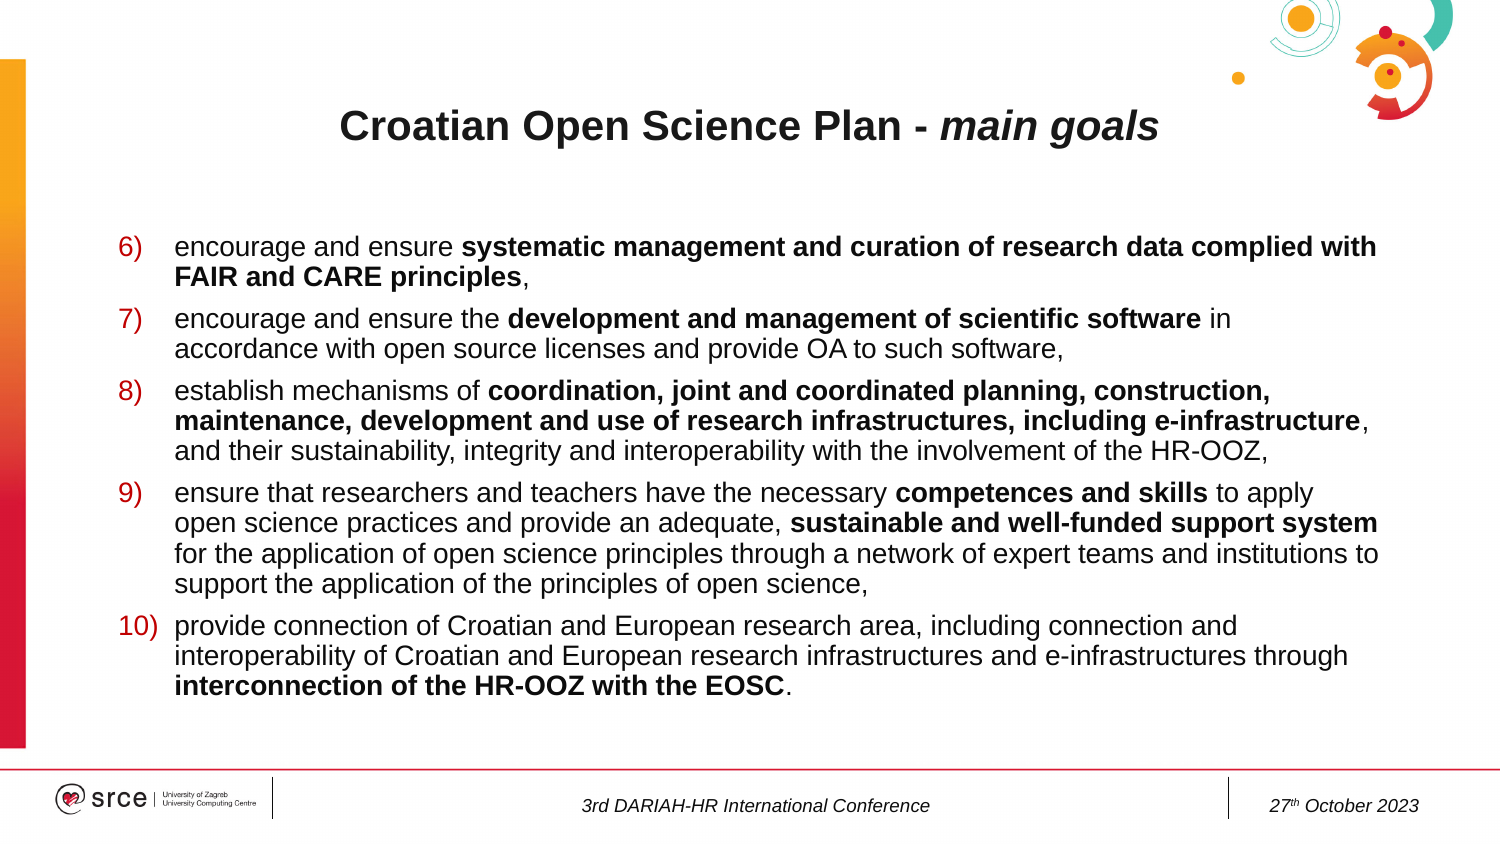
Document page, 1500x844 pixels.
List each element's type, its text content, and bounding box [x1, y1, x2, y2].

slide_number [1240, 782, 1454, 828]
title Croatian Open Science Plan - main goals [103, 44, 1397, 208]
picture [0, 0, 1500, 844]
list encourage and ensure systematic management and curation of research data complied with FAIR and CARE principles, encourage and ensure the development and management of scientific software in accordance with open source licenses and provide OA to such software, establish mechanisms of coordination, joint and coordinated planning, construction, maintenance, development and use of research infrastructures, including e-infrastructure, and their sustainability, integrity and interoperability with the involvement of the HR-OOZ, ensure that researchers and teachers have the necessary competences and skills to apply open science practices and provide an adequate, sustainable and well-funded support system for the application of open science principles through a network of expert teams and institutions to support the application of the principles of open science, provide connection of Croatian and European research area, including connection and interoperability of Croatian and European research infrastructures and e-infrastructures through interconnection of the HR-OOZ with the EOSC. [103, 224, 1397, 760]
footer 3rd DARIAH-HR International Conference [336, 782, 1176, 828]
